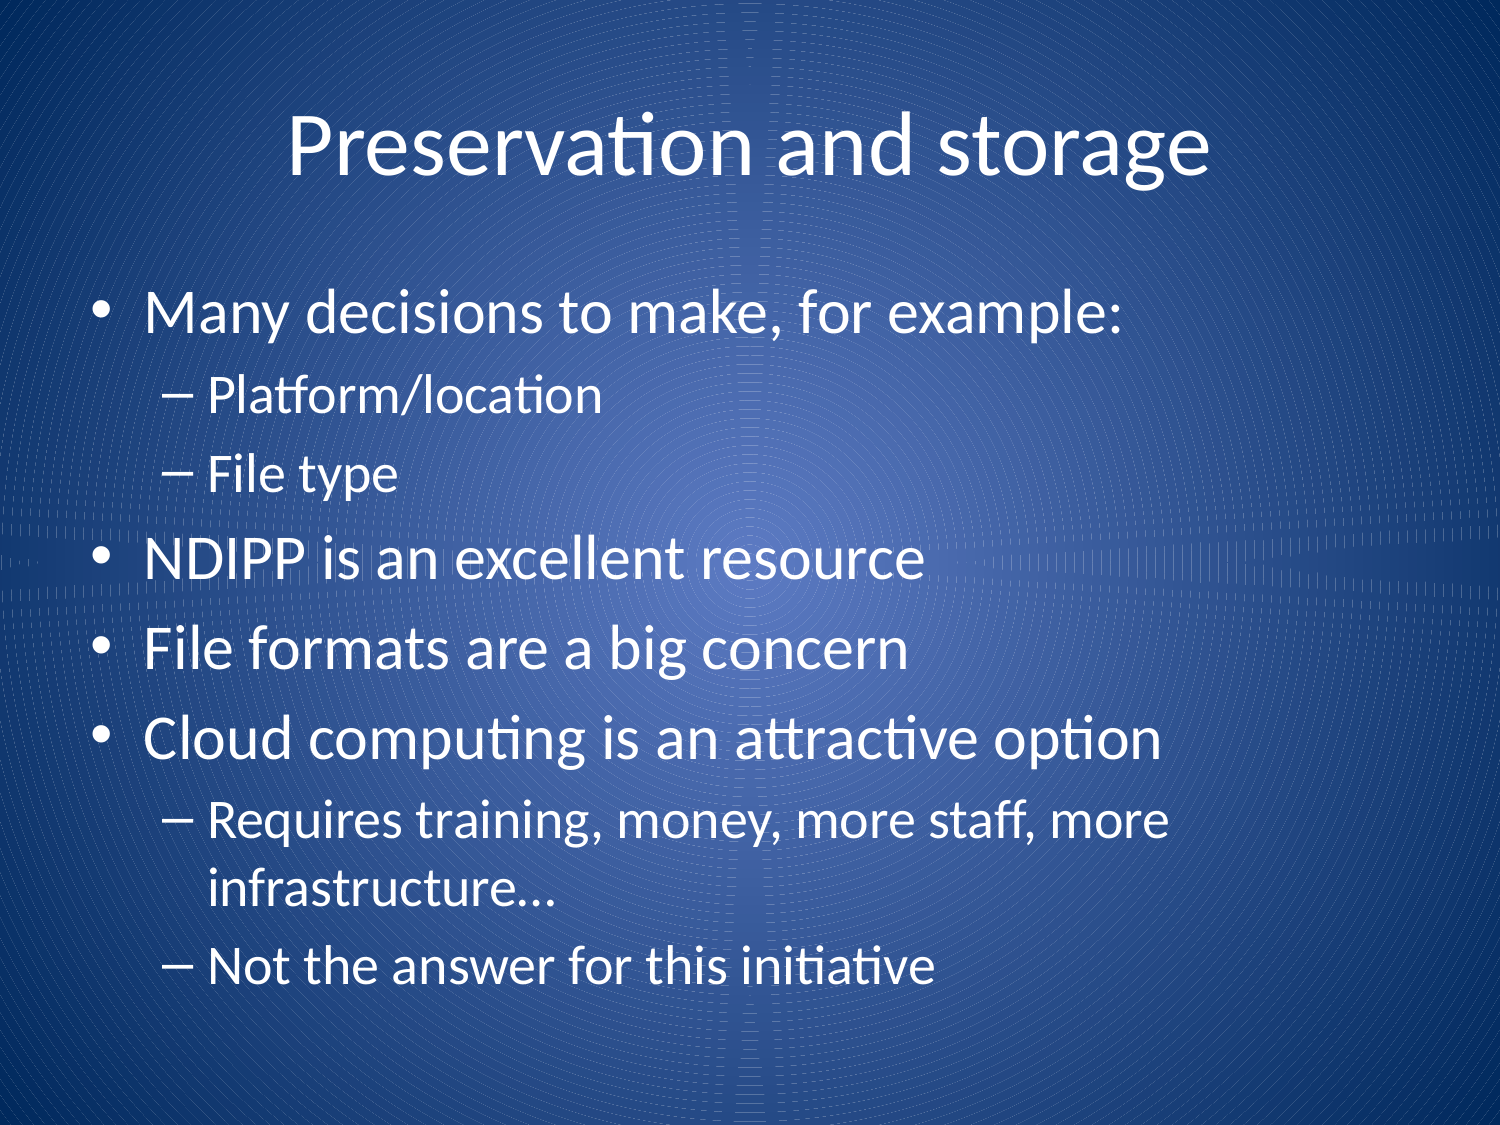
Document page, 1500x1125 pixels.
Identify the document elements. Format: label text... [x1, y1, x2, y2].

title Preservation and storage [75, 45, 1425, 233]
list Many decisions to make, for example: Platform/location File type NDIPP is an excellent resource File formats are a big concern Cloud computing is an attractive option Requires training, money, more staff, more infrastructure… Not the answer for this initiative [75, 262, 1425, 1005]
